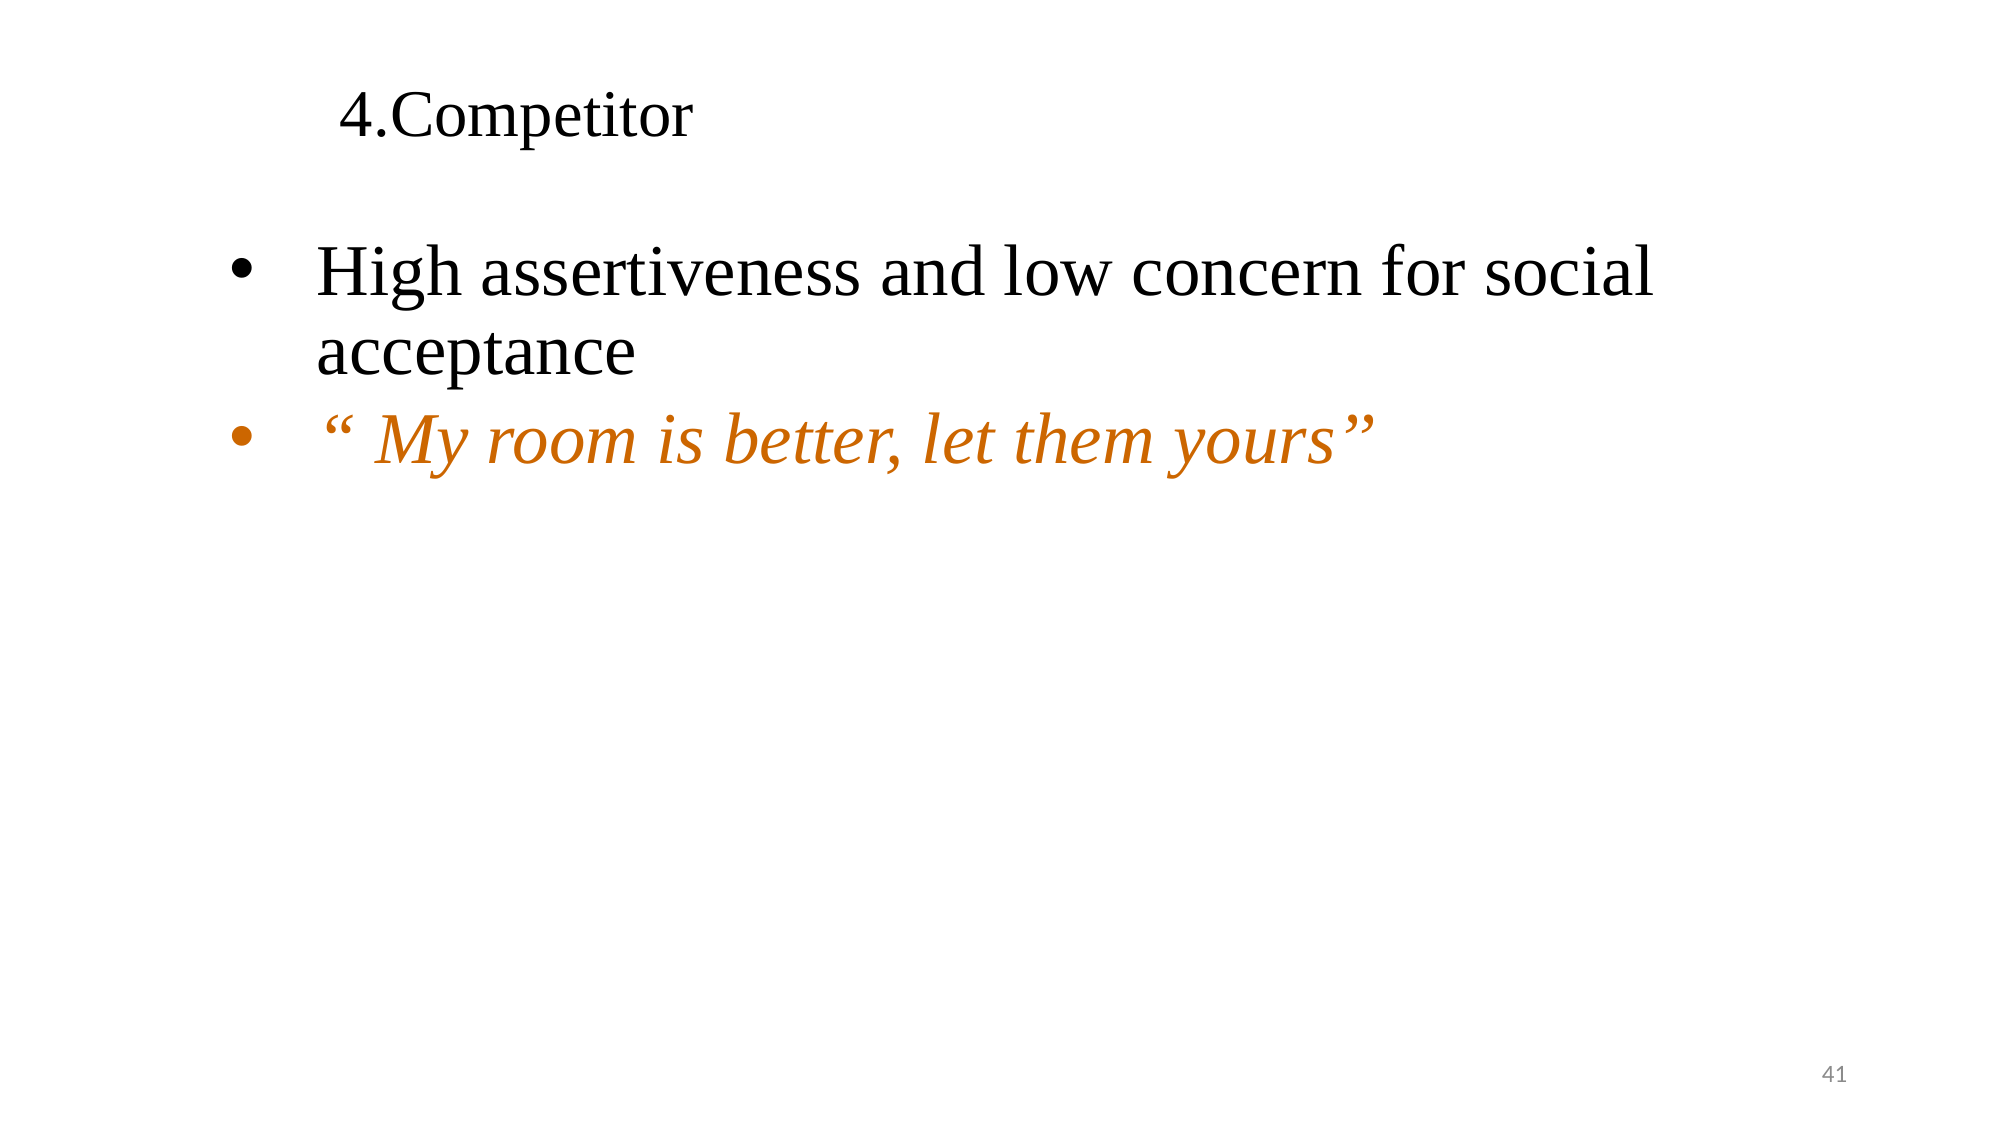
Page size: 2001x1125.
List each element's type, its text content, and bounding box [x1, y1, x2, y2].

slide_number 41 [1412, 1042, 1863, 1103]
title 4.Competitor [324, 45, 1675, 185]
list High assertiveness and low concern for social acceptance “ My room is better, let them yours’’ [139, 224, 1863, 1005]
